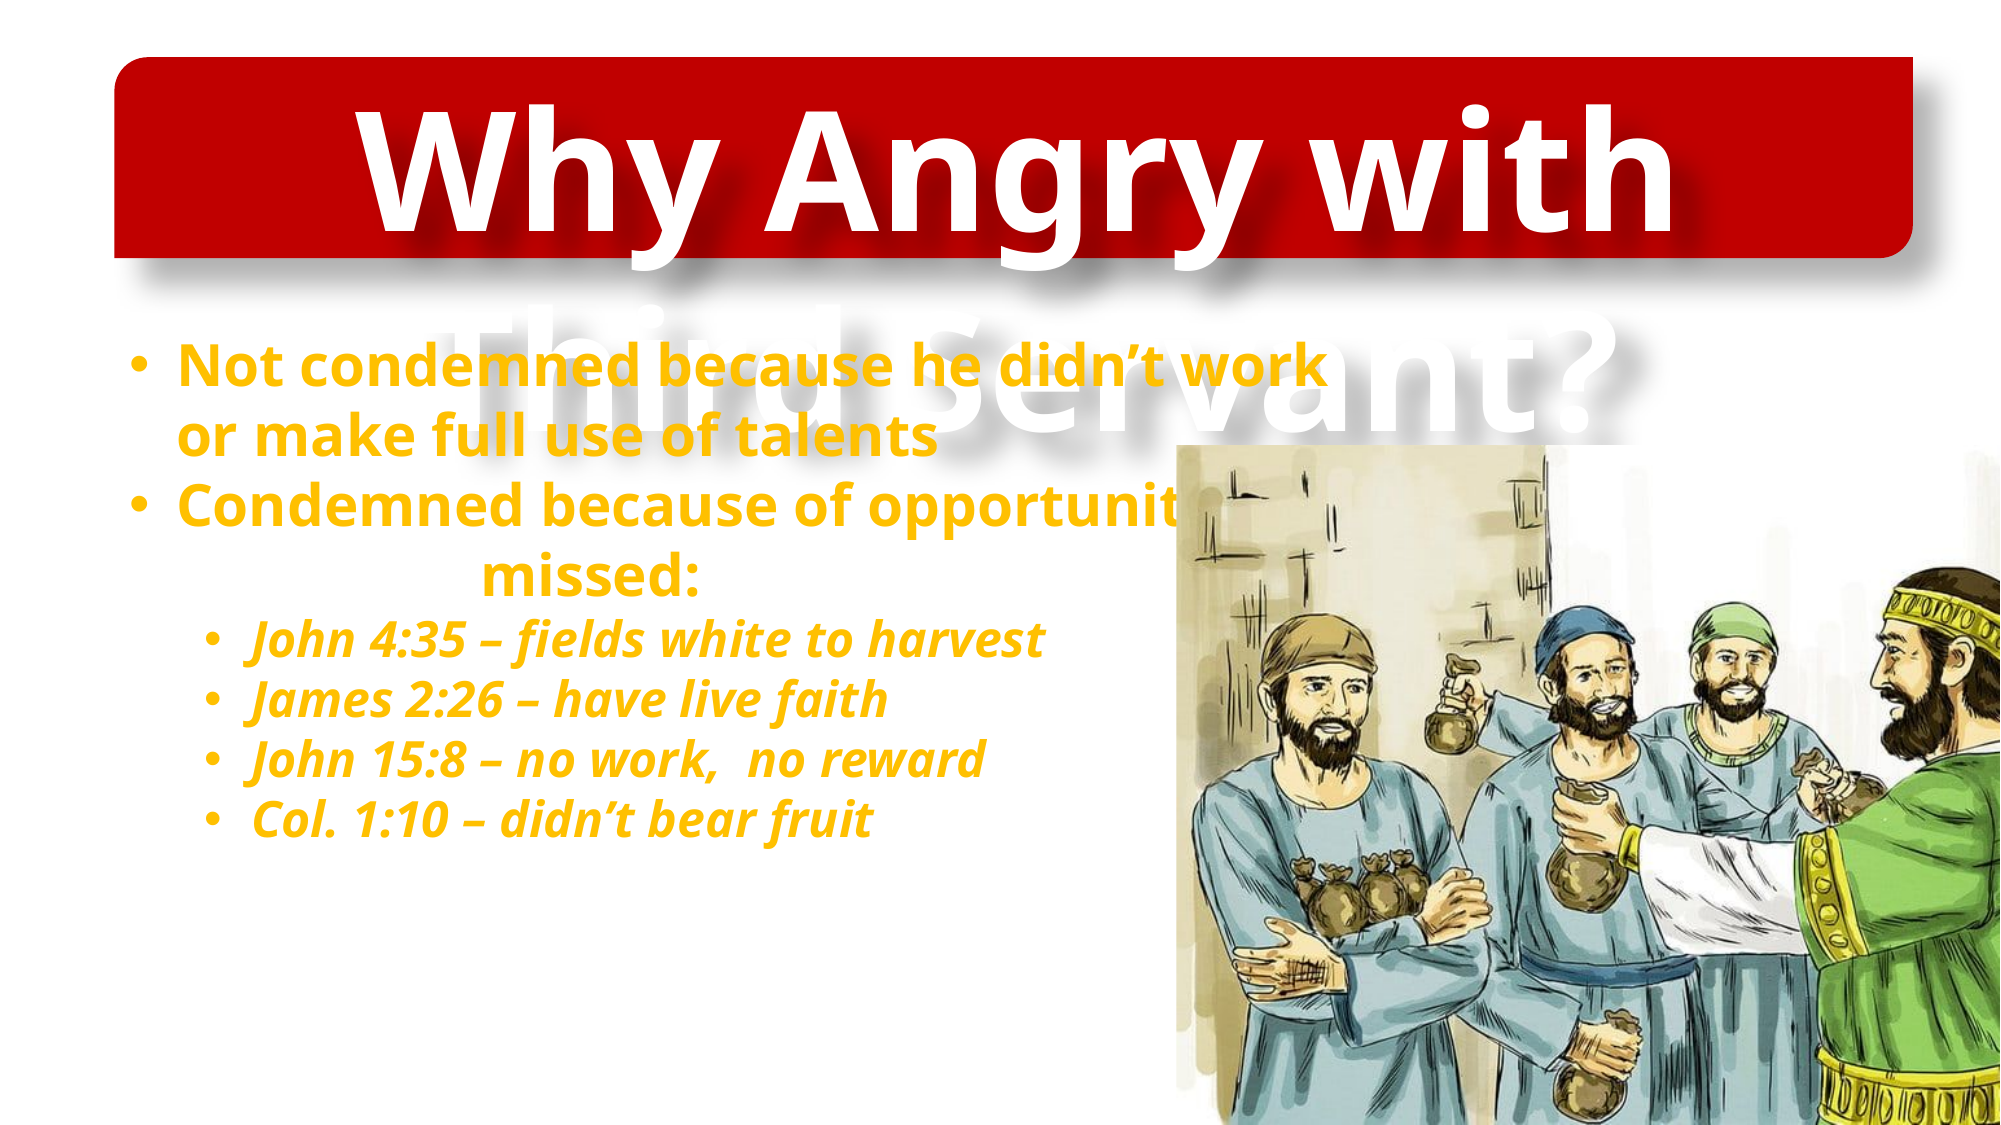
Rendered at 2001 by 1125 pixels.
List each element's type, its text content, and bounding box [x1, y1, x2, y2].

text_box Why Angry with Third Servant? [126, 57, 1913, 445]
text_box [113, 64, 126, 260]
picture [1176, 445, 2000, 1125]
text_box Not condemned because he didn’t work or make full use of talents Condemned because of opportunities missed: John 4:35 – fields white to harvest James 2:26 – have live faith John 15:8 – no work, no reward Col. 1:10 – didn’t bear fruit [114, 320, 1422, 976]
